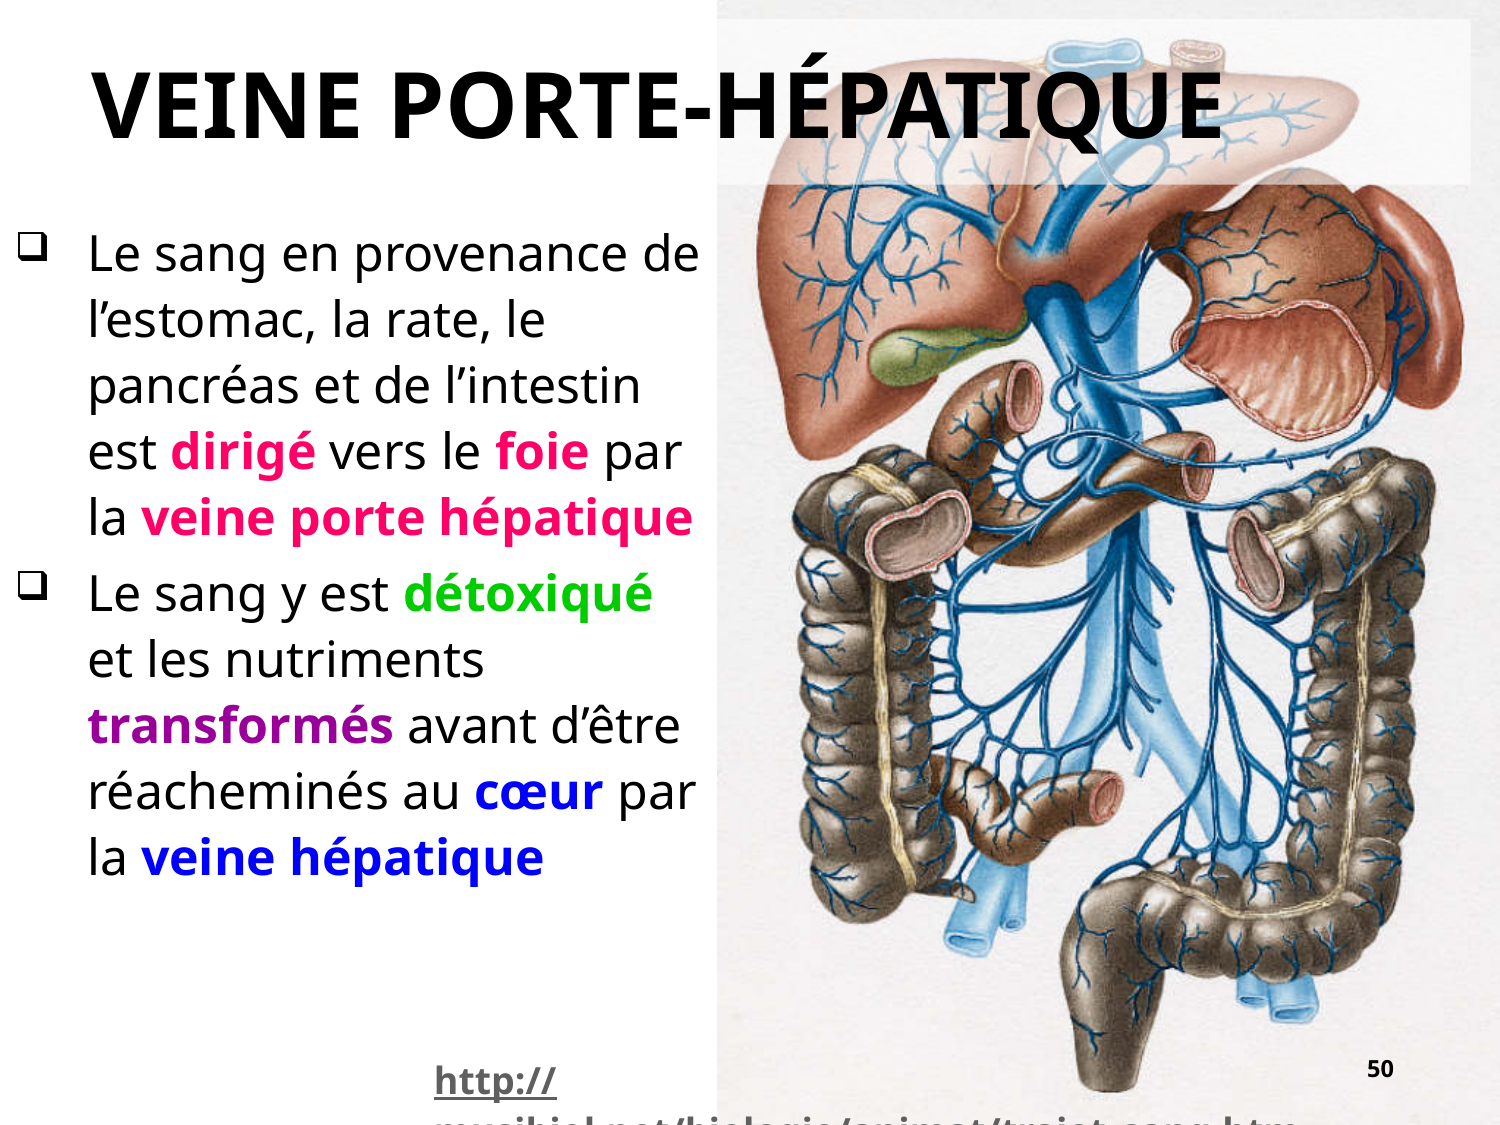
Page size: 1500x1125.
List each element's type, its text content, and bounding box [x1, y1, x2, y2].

picture [717, 0, 1500, 1125]
title Veine porte-hépatique [76, 19, 711, 185]
text_box [17, 70, 703, 208]
text_box http://musibiol.net/biologie/animat/trajet_sang.htm [419, 1049, 711, 1125]
text_box Le sang en provenance de l’estomac, la rate, le pancréas et de l’intestin est dirigé vers le foie par la veine porte hépatique Le sang y est détoxiqué et les nutriments transformés avant d’être réacheminés au cœur par la veine hépatique [0, 208, 711, 1125]
